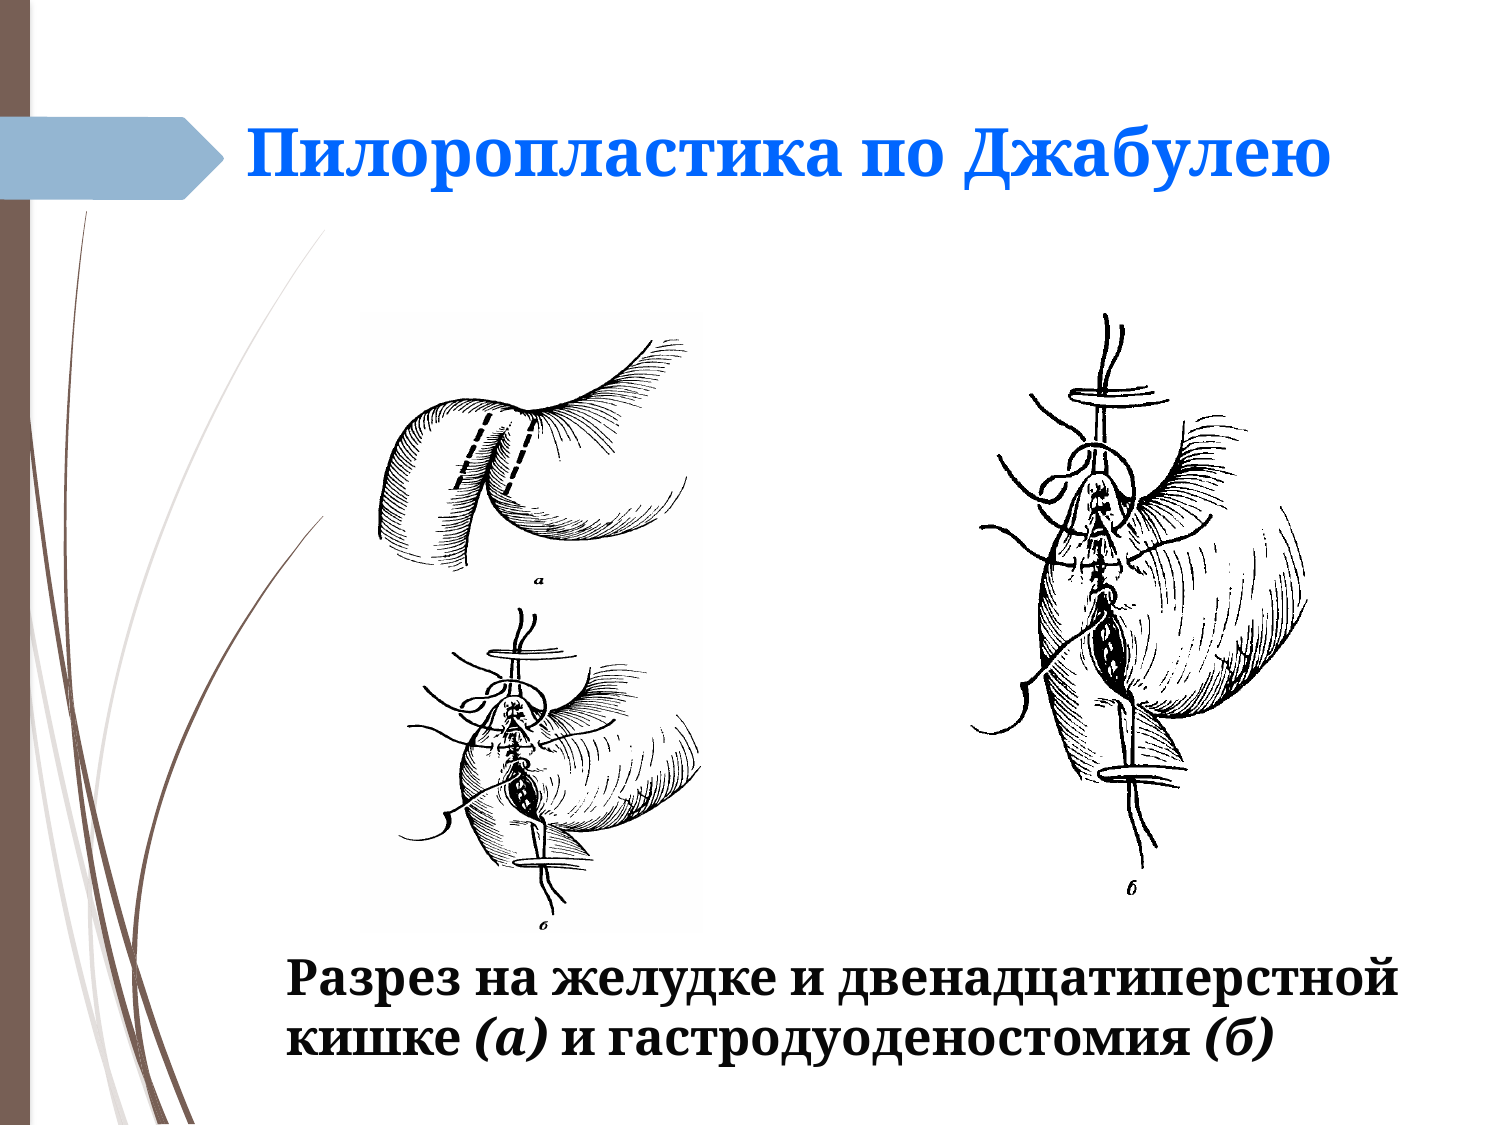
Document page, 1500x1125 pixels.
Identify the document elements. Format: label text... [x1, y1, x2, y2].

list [359, 312, 703, 933]
text_box Пилоропластика по Джабулею [231, 101, 1500, 208]
list Разрез на желудке и двенадцатиперстной кишке (а) и гастродуоденостомия (б) [271, 938, 1500, 1089]
picture [926, 290, 1310, 901]
